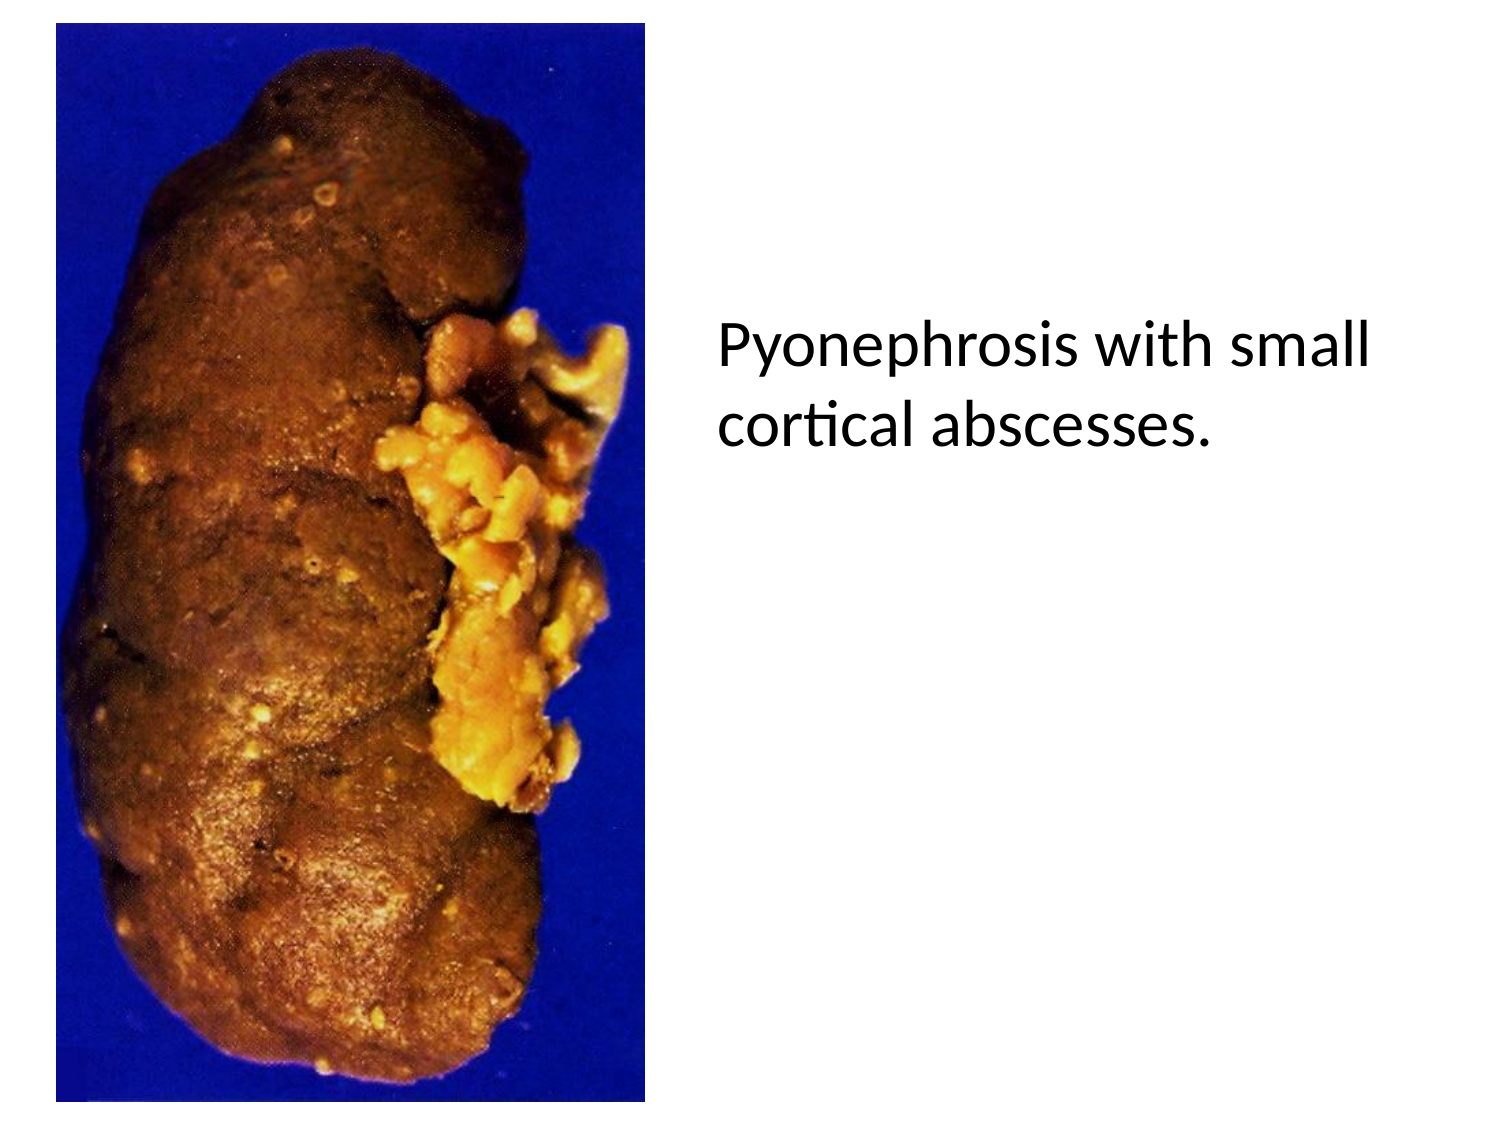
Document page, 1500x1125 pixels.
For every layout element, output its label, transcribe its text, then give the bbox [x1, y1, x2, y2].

picture [56, 23, 645, 1102]
text_box Pyonephrosis with small cortical abscesses. [702, 292, 1441, 468]
